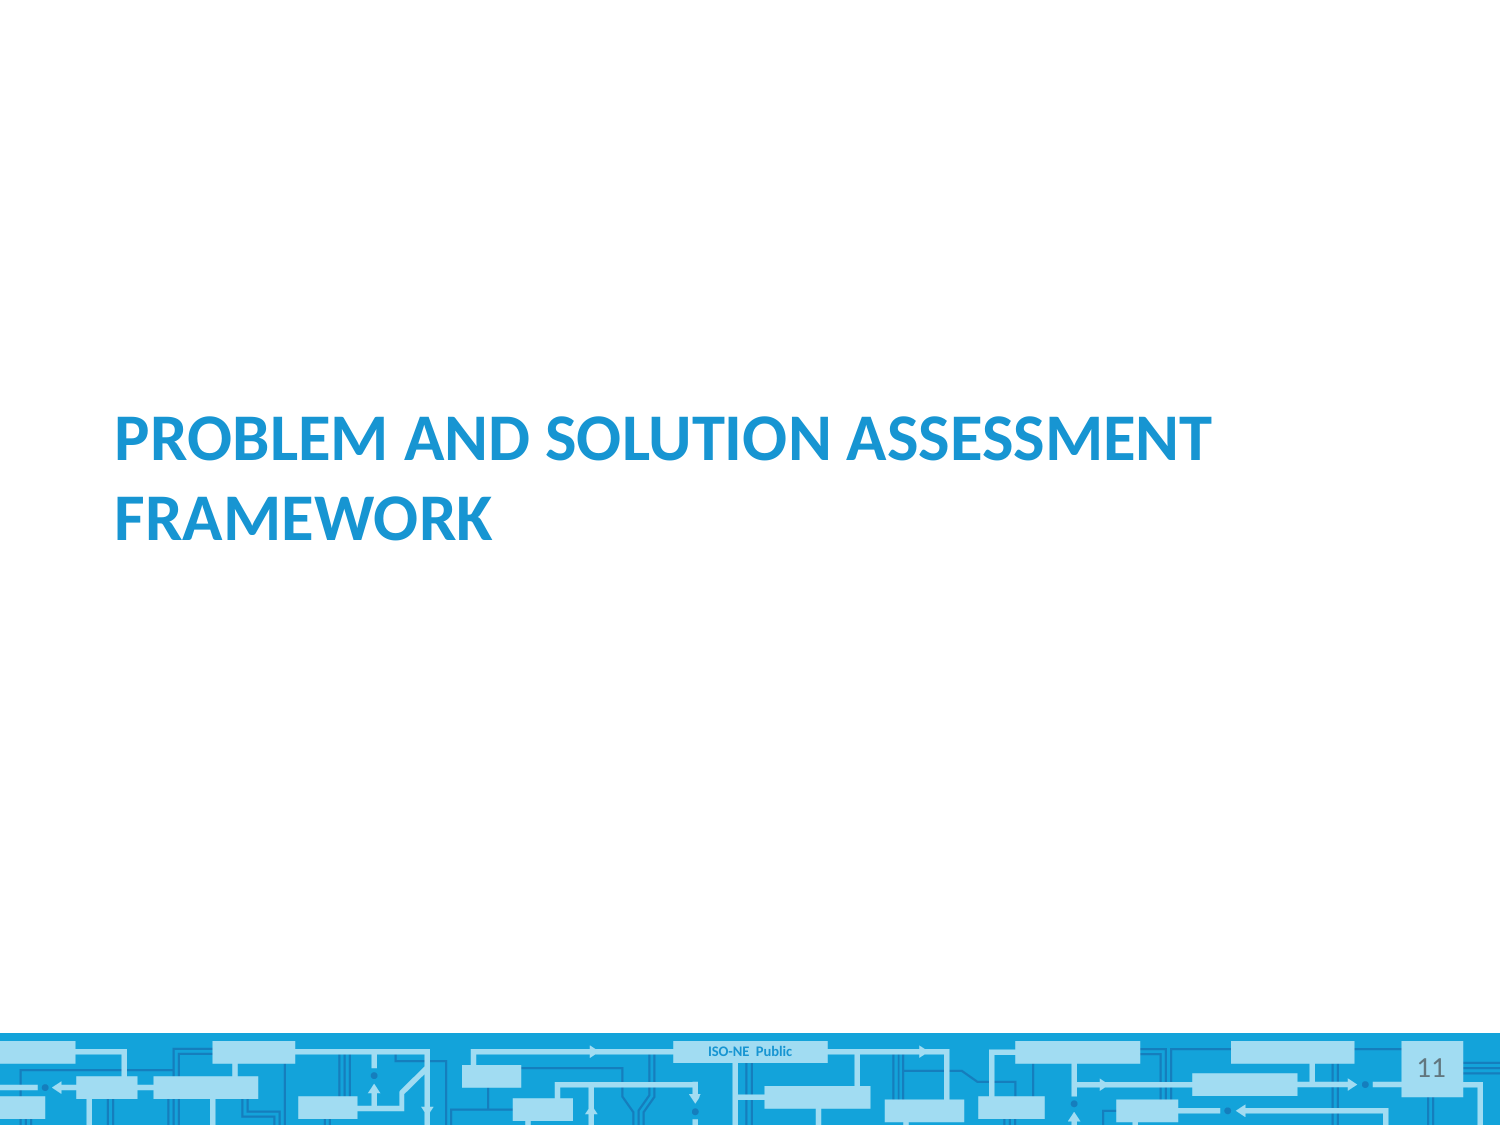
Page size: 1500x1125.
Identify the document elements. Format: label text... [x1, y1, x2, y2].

picture [0, 1031, 1500, 1125]
title Problem and Solution Assessment Framework [99, 337, 1375, 561]
slide_number 11 [1400, 1044, 1463, 1088]
